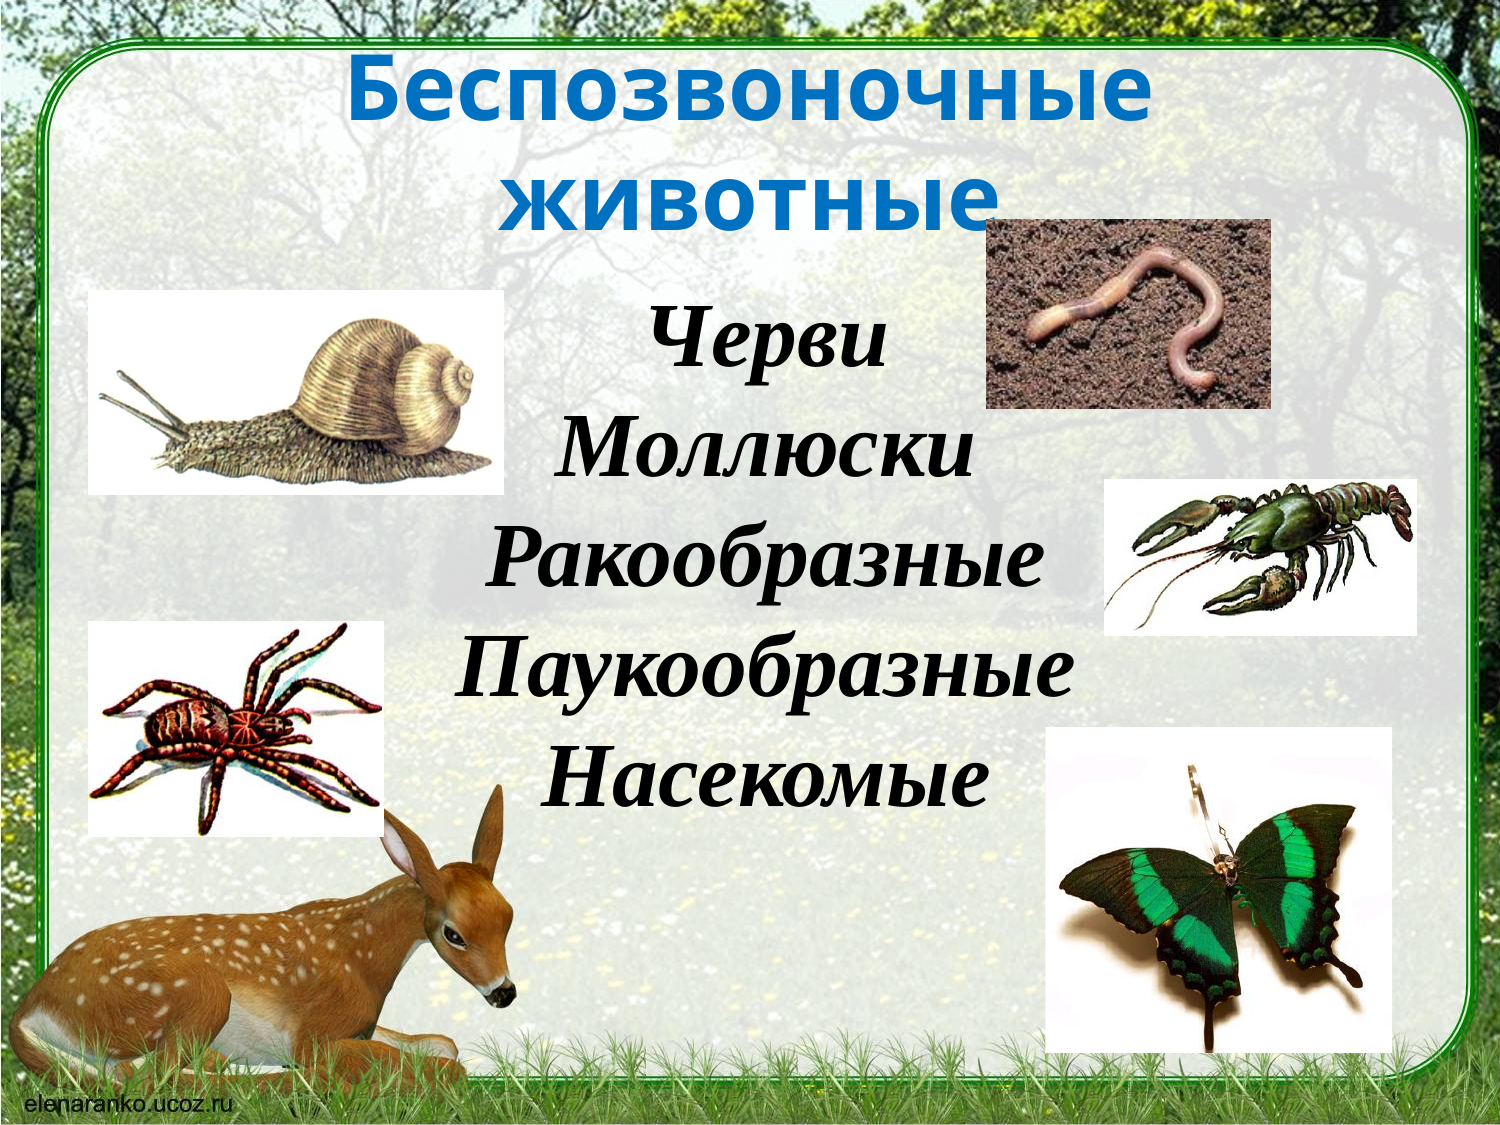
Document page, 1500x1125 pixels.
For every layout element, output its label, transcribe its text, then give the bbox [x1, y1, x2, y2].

title Беспозвоночные животные [75, 45, 1425, 233]
picture [0, 0, 1500, 1125]
text_box Черви Моллюски Ракообразные Паукообразные Насекомые [265, 267, 1267, 832]
